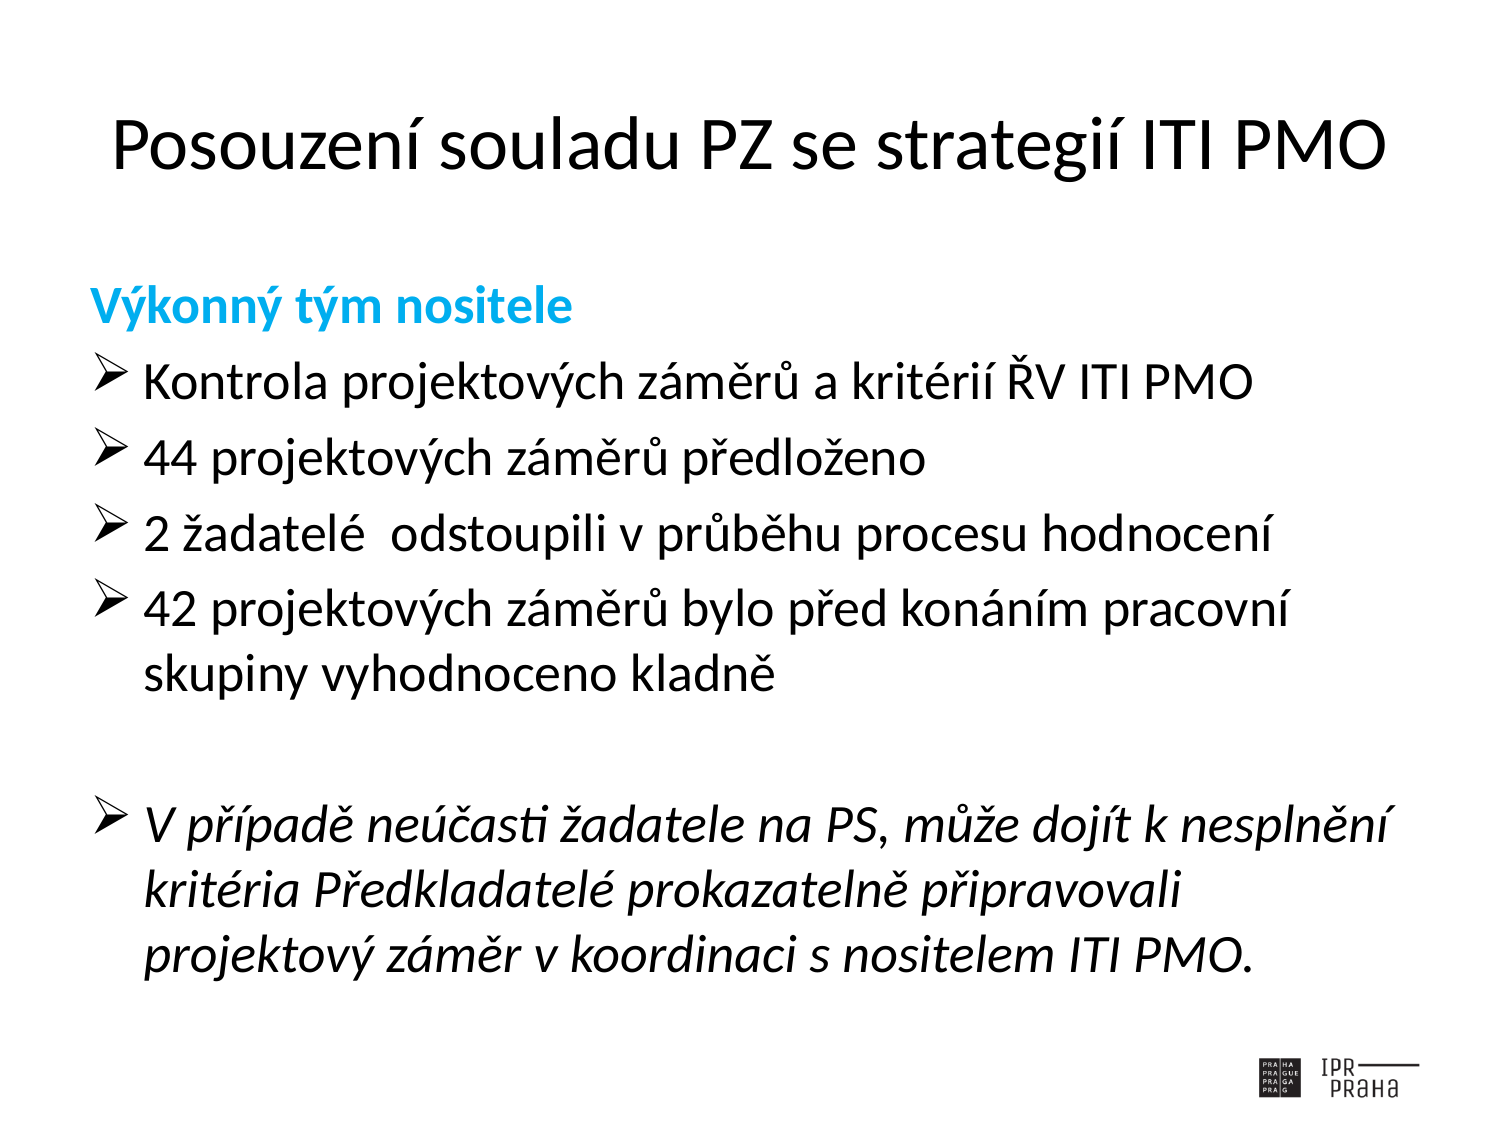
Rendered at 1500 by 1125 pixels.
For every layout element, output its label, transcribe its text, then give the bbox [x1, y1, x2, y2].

list Výkonný tým nositele Kontrola projektových záměrů a kritérií ŘV ITI PMO 44 projektových záměrů předloženo 2 žadatelé odstoupili v průběhu procesu hodnocení 42 projektových záměrů bylo před konáním pracovní skupiny vyhodnoceno kladně V případě neúčasti žadatele na PS, může dojít k nesplnění kritéria Předkladatelé prokazatelně připravovali projektový záměr v koordinaci s nositelem ITI PMO. [75, 262, 1425, 1005]
picture [1253, 1046, 1423, 1108]
title Posouzení souladu PZ se strategií ITI PMO [75, 45, 1425, 233]
